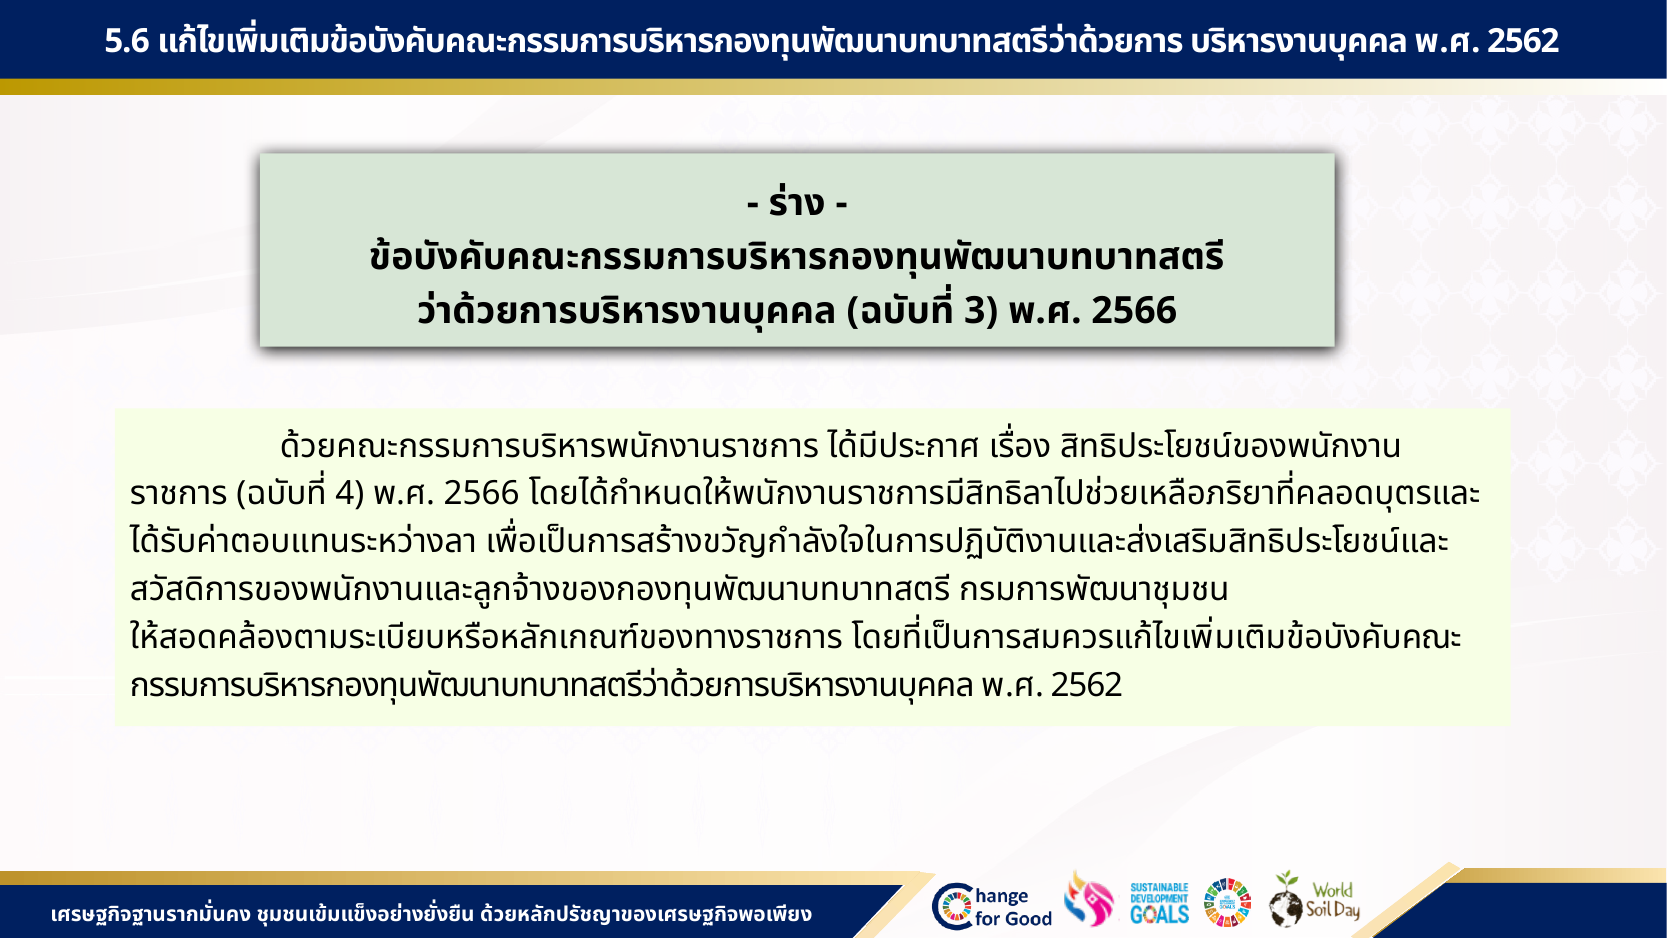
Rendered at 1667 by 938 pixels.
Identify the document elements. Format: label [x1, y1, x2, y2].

title [259, 153, 1335, 347]
text_box [0, 0, 1667, 95]
list [114, 408, 1511, 727]
text_box [0, 845, 1667, 938]
